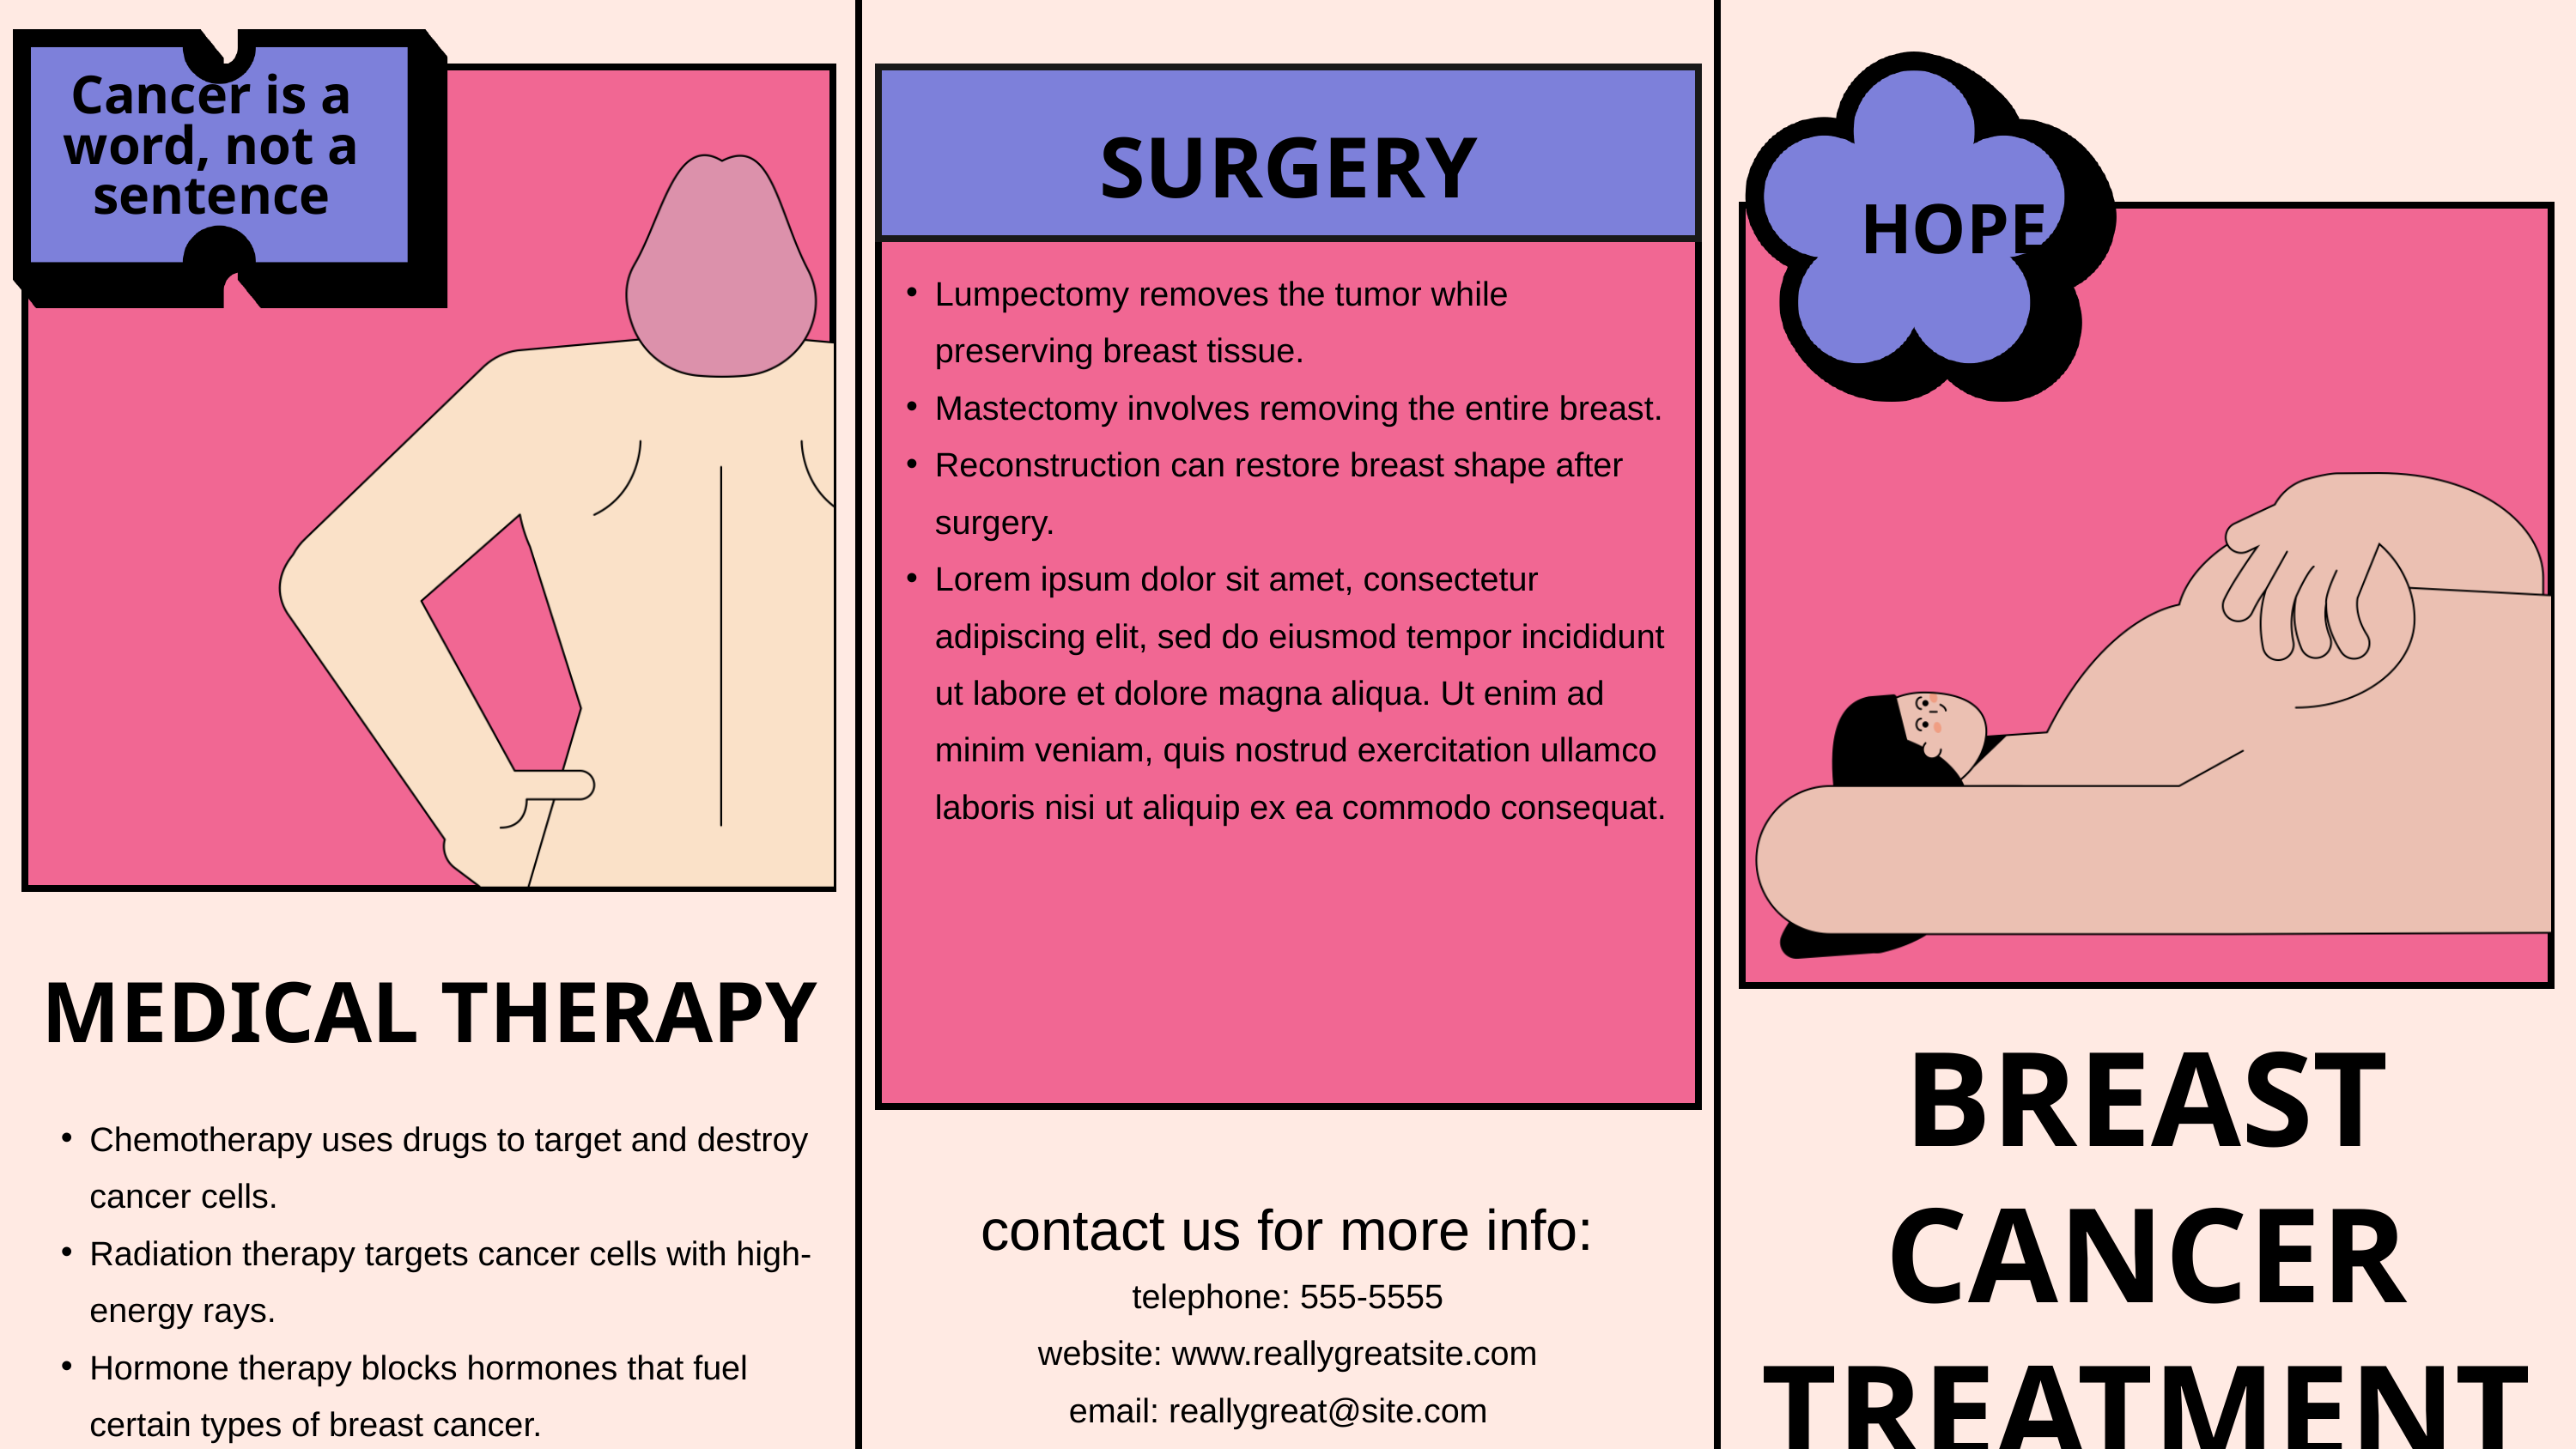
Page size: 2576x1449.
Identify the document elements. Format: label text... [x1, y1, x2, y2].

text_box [878, 508, 1699, 1107]
text_box Chemotherapy uses drugs to target and destroy cancer cells. Radiation therapy targets cancer cells with high-energy rays. Hormone therapy blocks hormones that fuel certain types of breast cancer. [32, 1100, 829, 1444]
text_box [13, 29, 268, 308]
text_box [1741, 191, 2551, 986]
text_box BREAST CANCER TREATMENT [1742, 1015, 2551, 1449]
text_box [1742, 52, 2124, 190]
picture [272, 16, 835, 889]
text_box HOPE [1848, 185, 2060, 190]
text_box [878, 52, 1699, 503]
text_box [24, 52, 268, 889]
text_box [858, 0, 1718, 1449]
text_box MEDICAL THERAPY [19, 959, 841, 1060]
picture [1754, 471, 2551, 961]
